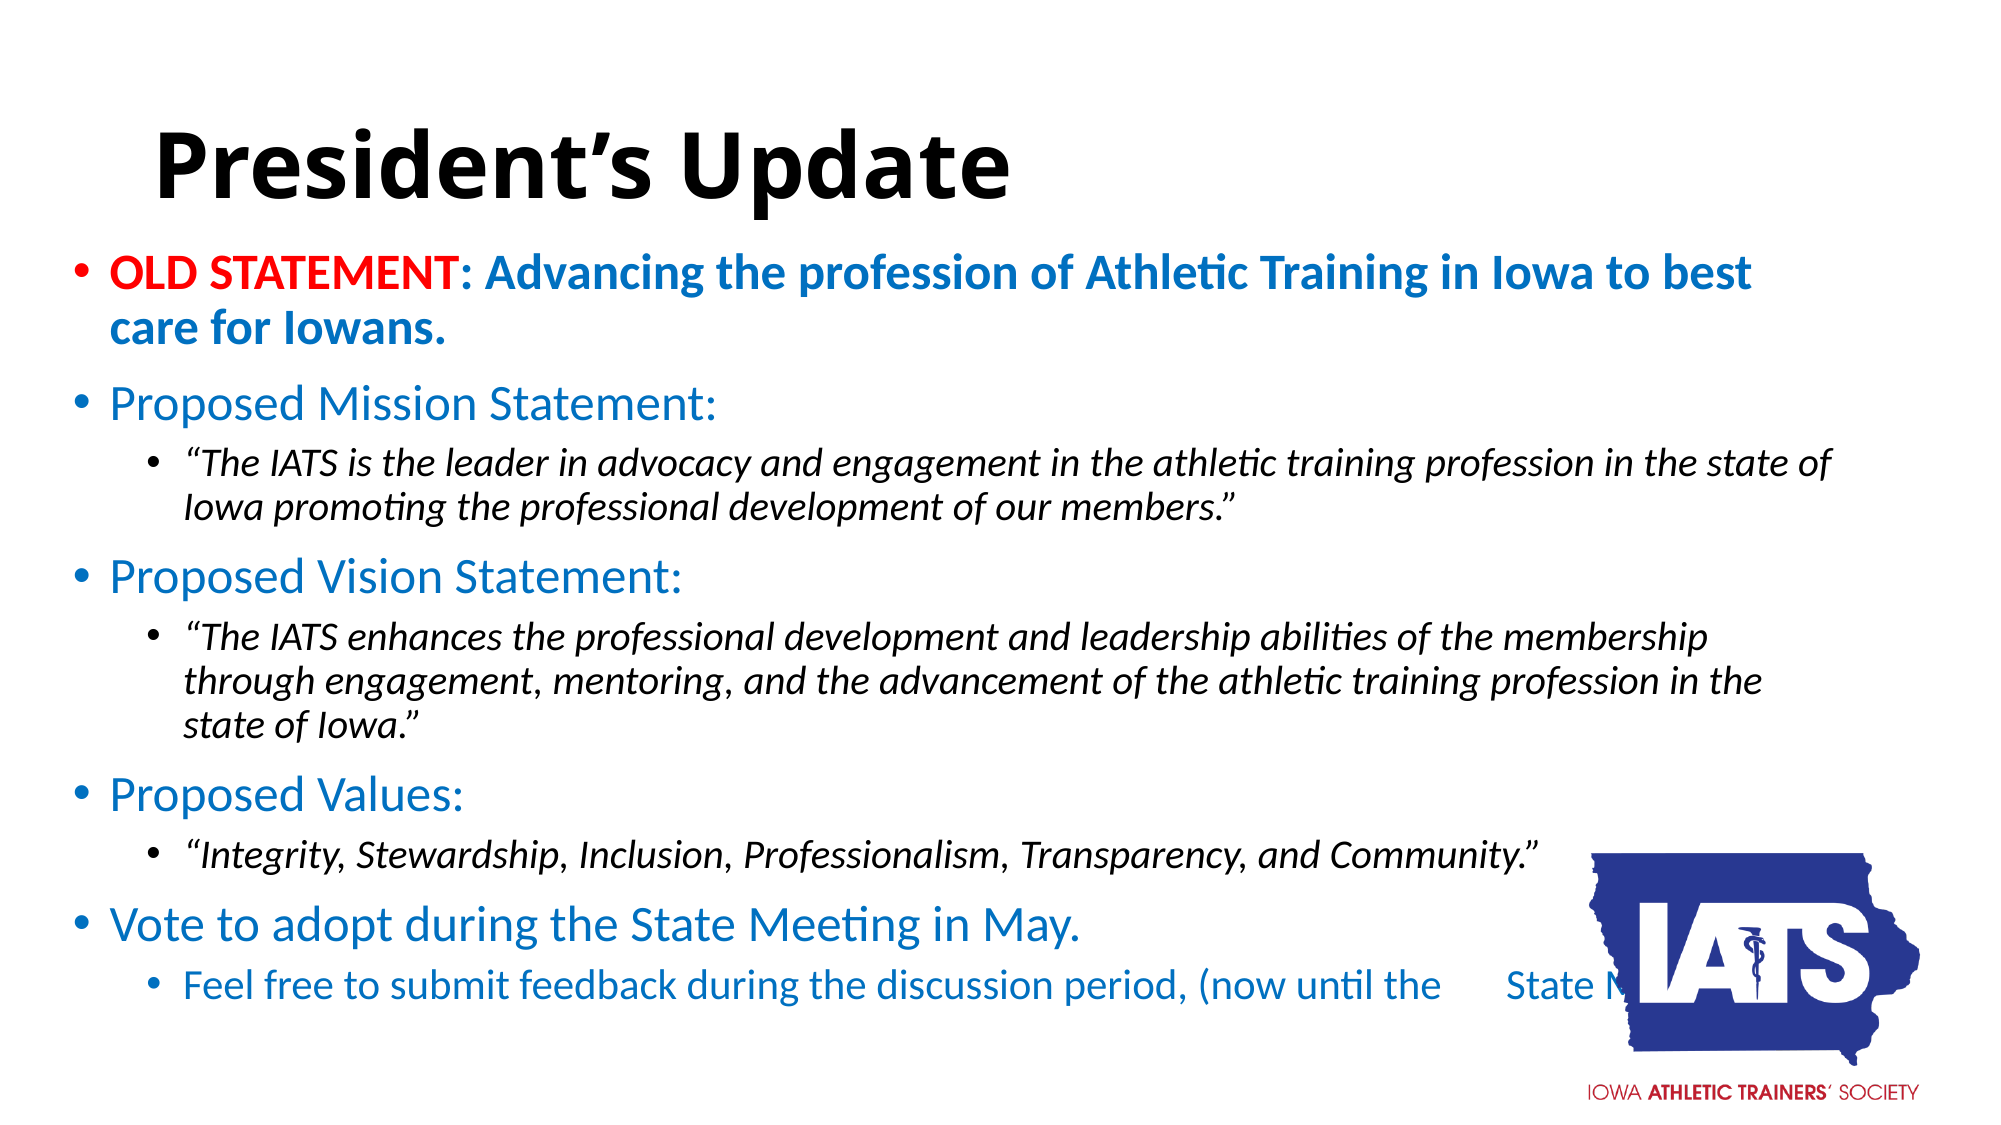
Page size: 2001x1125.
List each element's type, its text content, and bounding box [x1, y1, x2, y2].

picture [1564, 830, 1943, 1125]
title President’s Update [137, 59, 1863, 238]
list OLD STATEMENT: Advancing the profession of Athletic Training in Iowa to best care for Iowans. Proposed Mission Statement: “The IATS is the leader in advocacy and engagement in the athletic training profession in the state of Iowa promoting the professional development of our members.” Proposed Vision Statement: “The IATS enhances the professional development and leadership abilities of the membership through engagement, mentoring, and the advancement of the athletic training profession in the state of Iowa.” Proposed Values: “Integrity, Stewardship, Inclusion, Professionalism, Transparency, and Community.” Vote to adopt during the State Meeting in May. Feel free to submit feedback during the discussion period, (now until the State Meeting). [57, 238, 1863, 1053]
